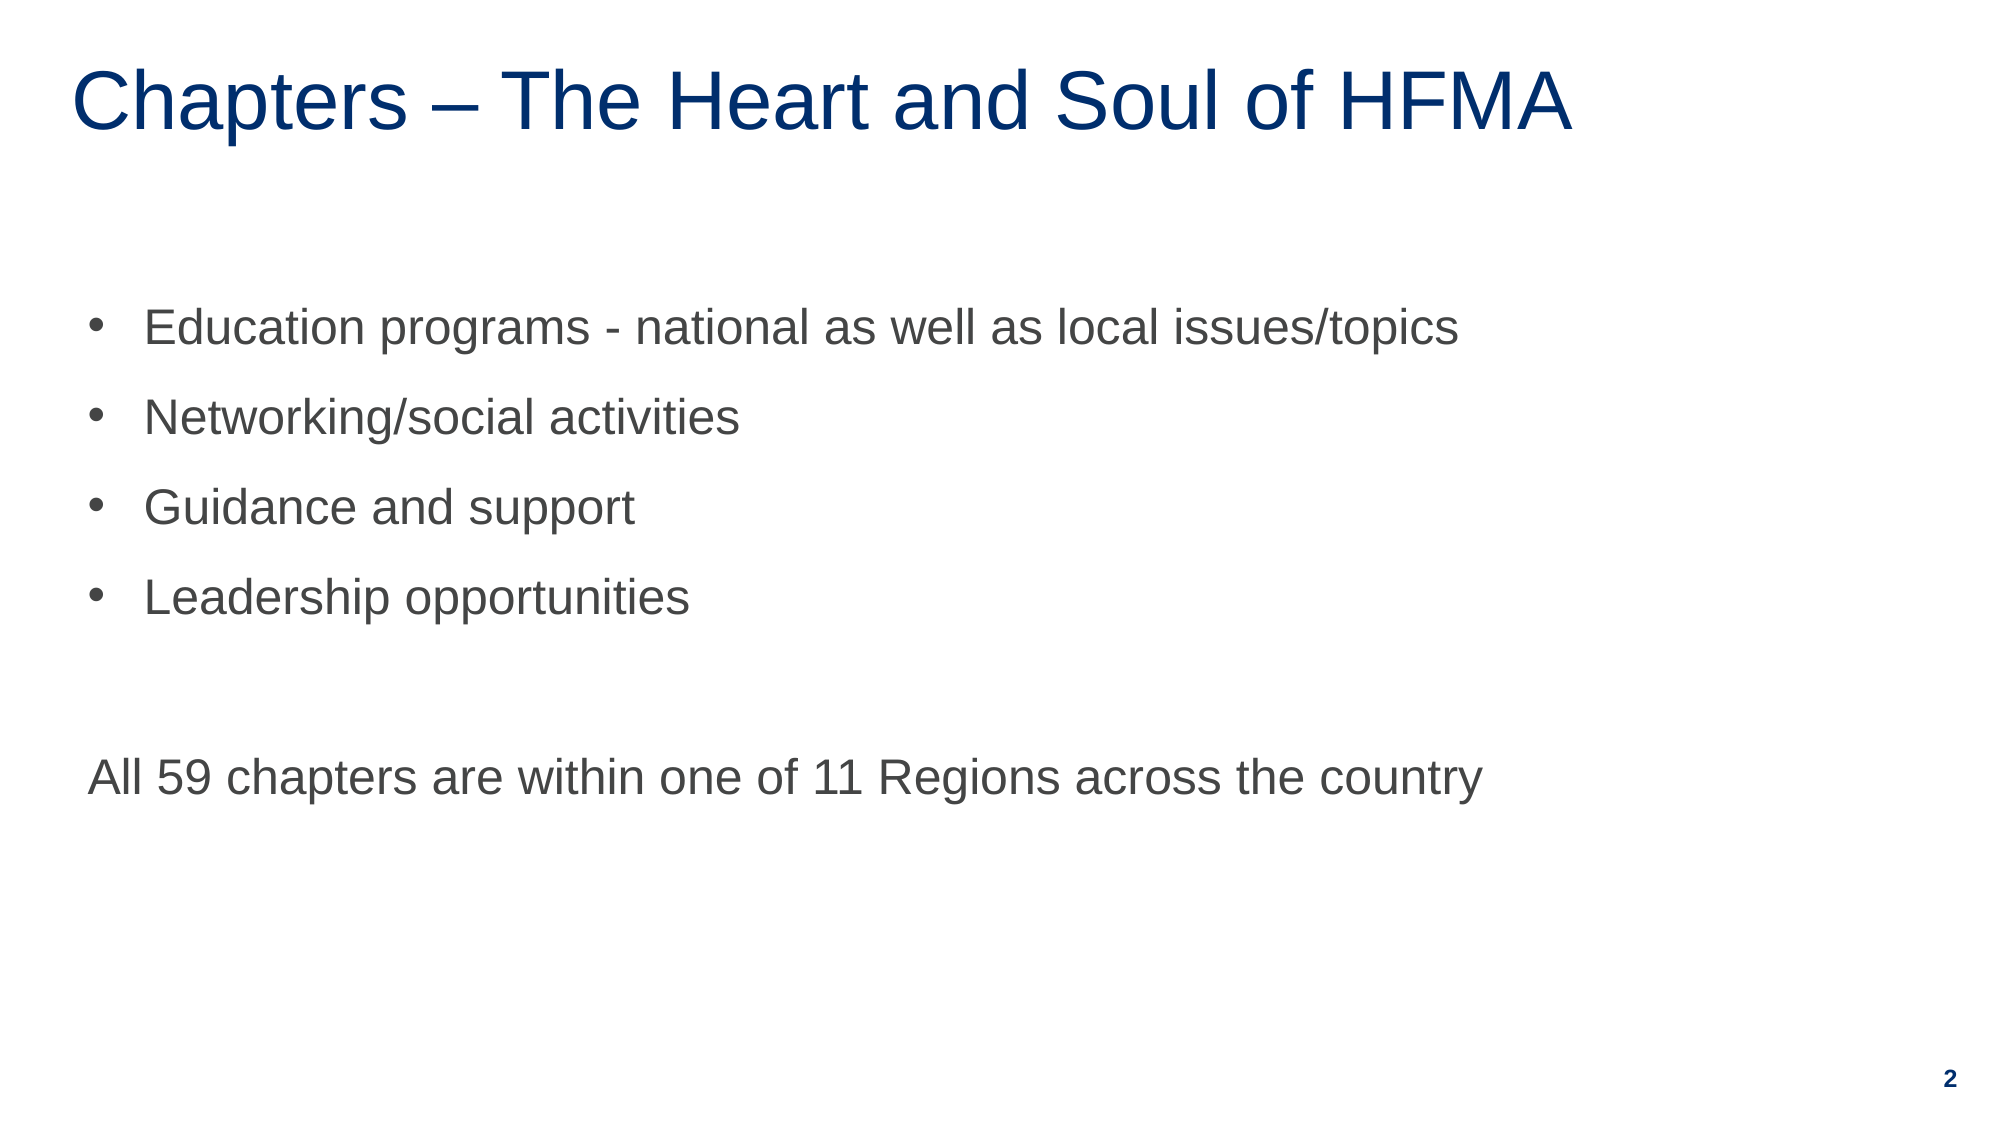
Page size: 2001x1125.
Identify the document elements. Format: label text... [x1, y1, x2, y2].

slide_number 2 [1900, 1054, 2000, 1115]
list Education programs - national as well as local issues/topics Networking/social activities Guidance and support Leadership opportunities All 59 chapters are within one of 11 Regions across the country [72, 257, 1701, 910]
title Chapters – The Heart and Soul of HFMA [56, 50, 1946, 162]
